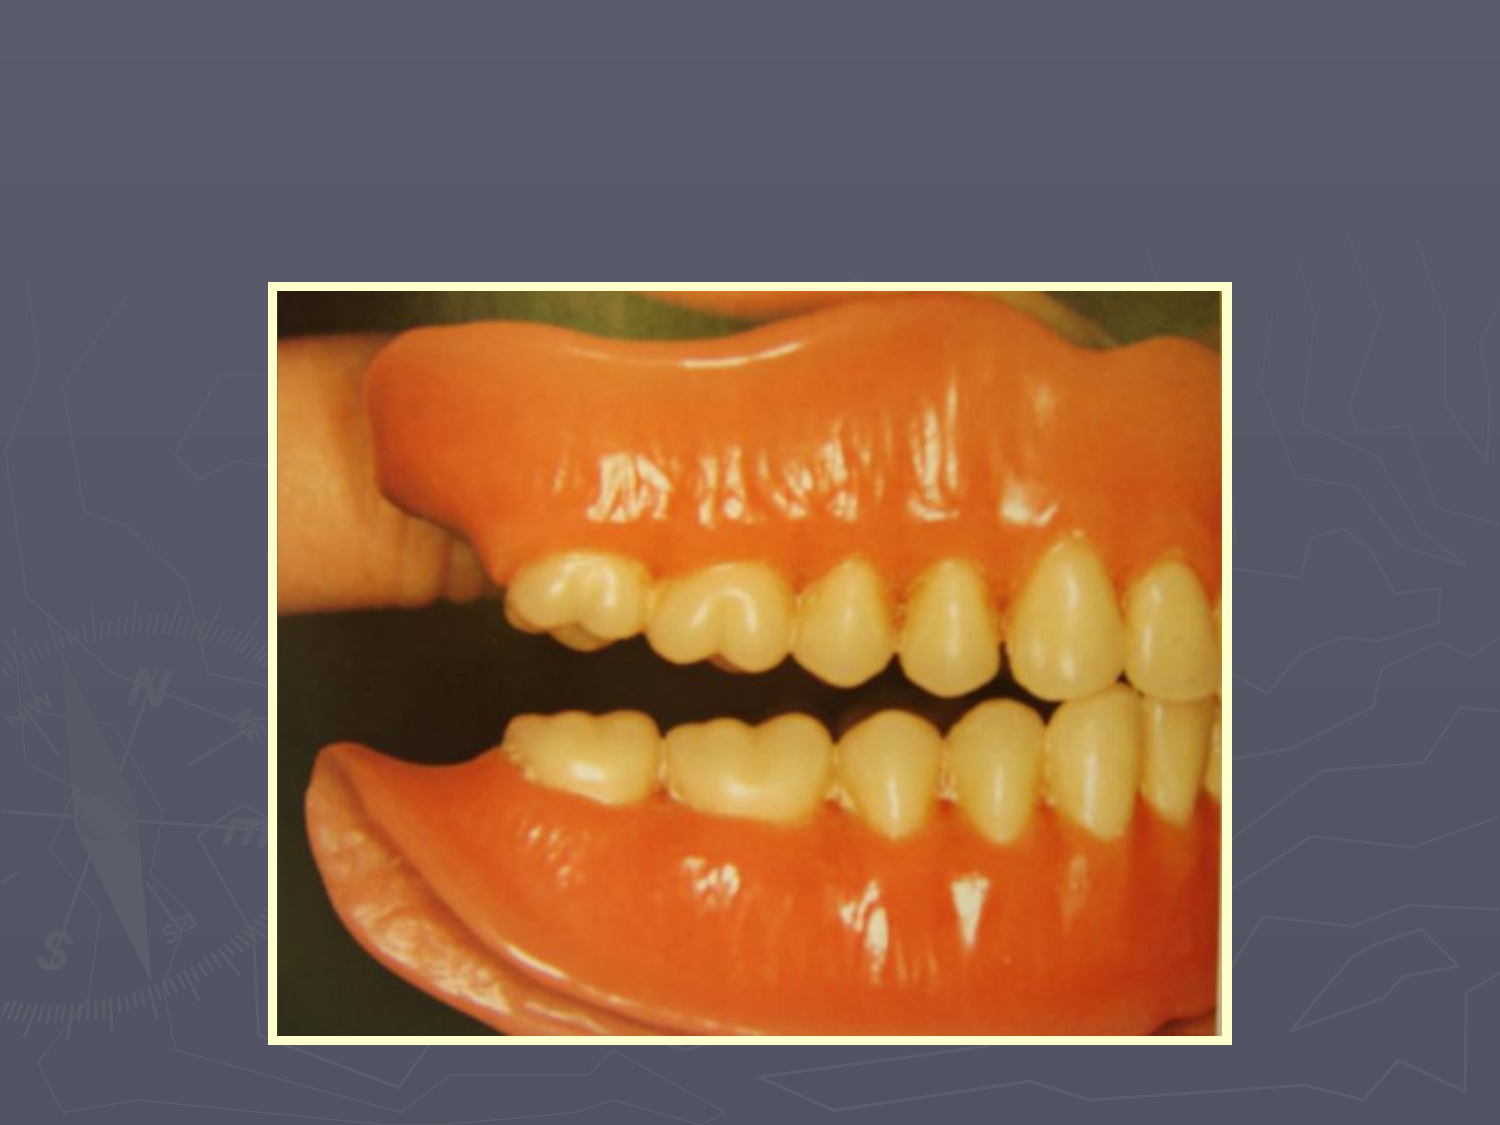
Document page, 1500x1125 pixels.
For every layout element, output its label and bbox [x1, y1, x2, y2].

list [277, 290, 1223, 1037]
